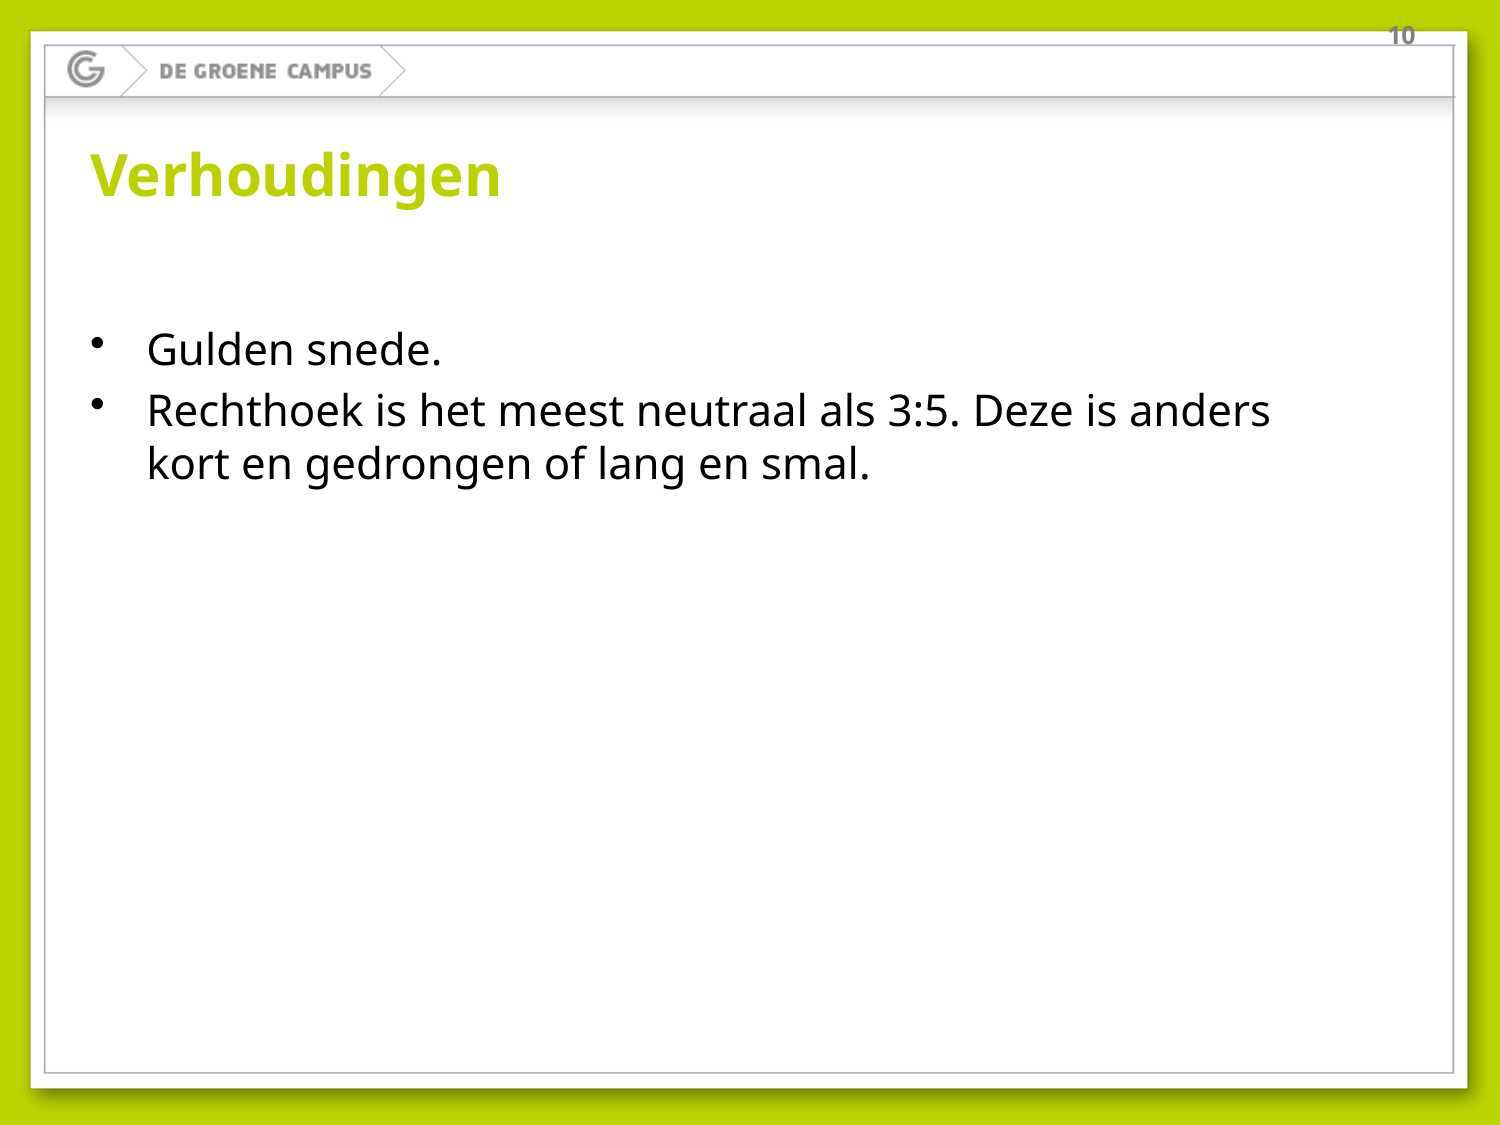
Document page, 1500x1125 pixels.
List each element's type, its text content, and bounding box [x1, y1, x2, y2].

title Verhoudingen [74, 79, 1351, 268]
slide_number 10 [1080, 11, 1431, 91]
picture [0, 0, 1500, 1125]
list Gulden snede. Rechthoek is het meest neutraal als 3:5. Deze is anders kort en gedrongen of lang en smal. [74, 314, 1351, 990]
